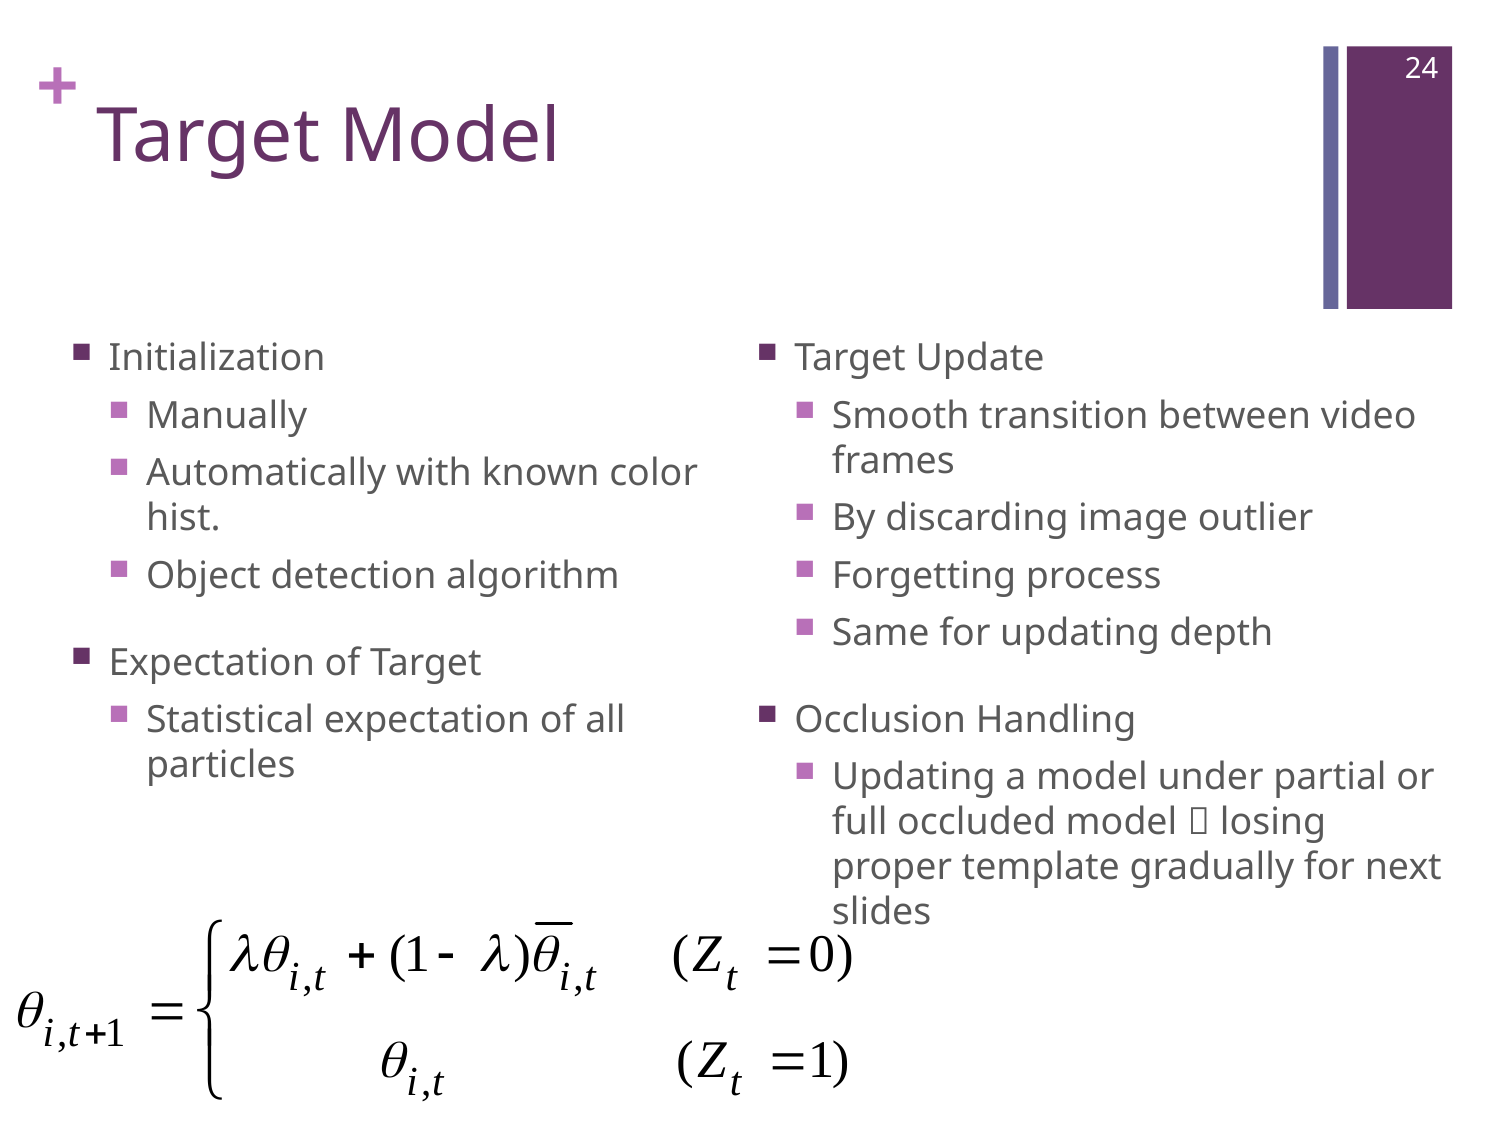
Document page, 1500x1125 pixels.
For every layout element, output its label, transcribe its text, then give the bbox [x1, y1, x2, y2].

list Initialization Manually Automatically with known color hist. Object detection algorithm Expectation of Target Statistical expectation of all particles [55, 325, 741, 901]
slide_number 24 [1362, 39, 1454, 100]
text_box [6, 903, 867, 1117]
list Target Update Smooth transition between video frames By discarding image outlier Forgetting process Same for updating depth Occlusion Handling Updating a model under partial or full occluded model  losing proper template gradually for next slides [741, 325, 1467, 1005]
title Target Model [81, 79, 1322, 263]
